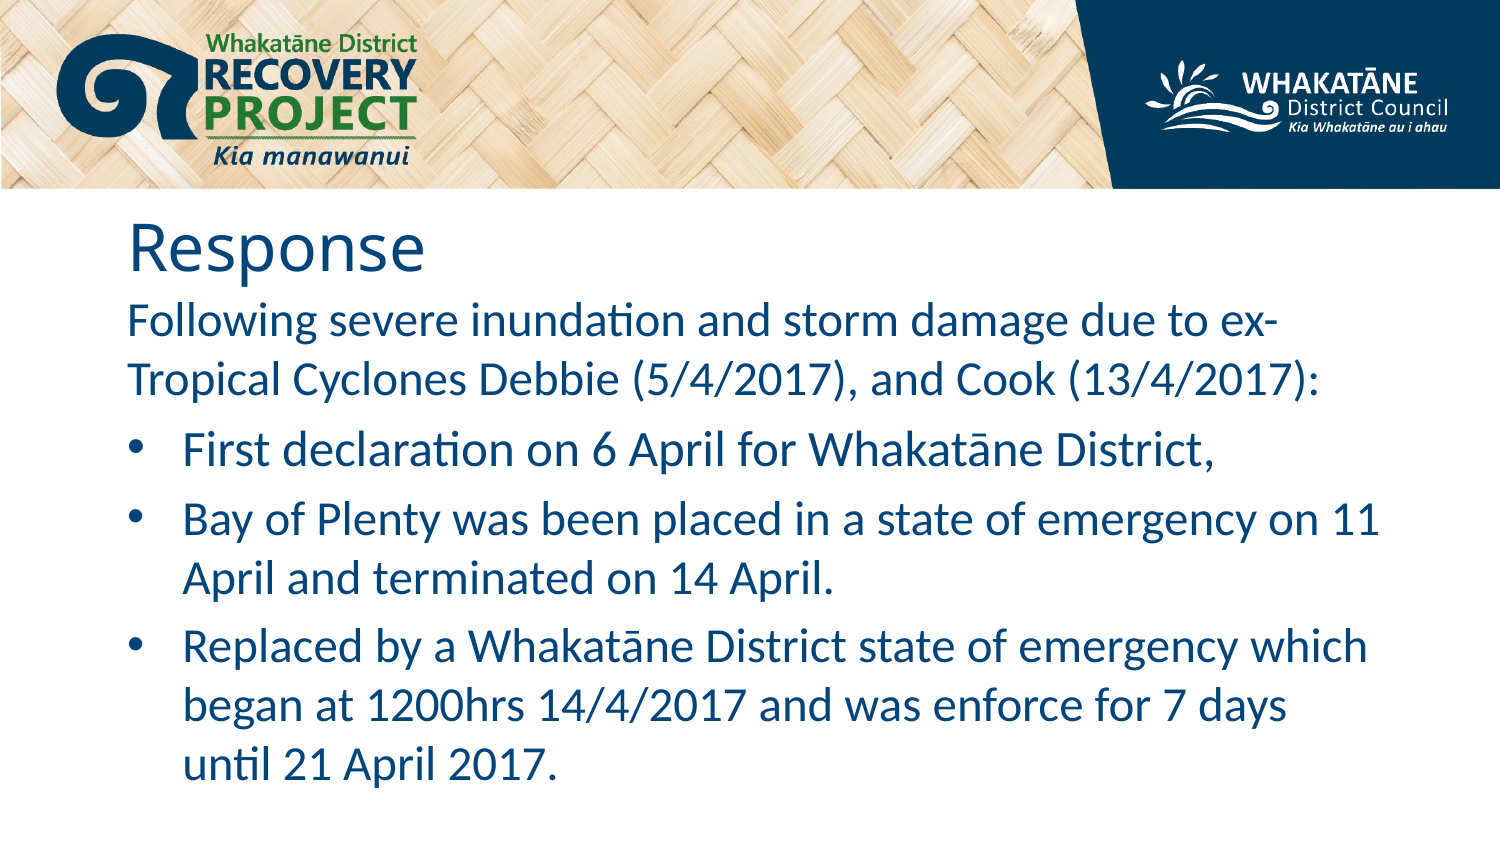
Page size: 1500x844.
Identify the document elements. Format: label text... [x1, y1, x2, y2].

title Response [112, 197, 1199, 280]
subtitle Following severe inundation and storm damage due to ex-Tropical Cyclones Debbie (5/4/2017), and Cook (13/4/2017): First declaration on 6 April for Whakatāne District, Bay of Plenty was been placed in a state of emergency on 11 April and terminated on 14 April. Replaced by a Whakatāne District state of emergency which began at 1200hrs 14/4/2017 and was enforce for 7 days until 21 April 2017. [112, 280, 1400, 800]
picture [0, 0, 1500, 844]
